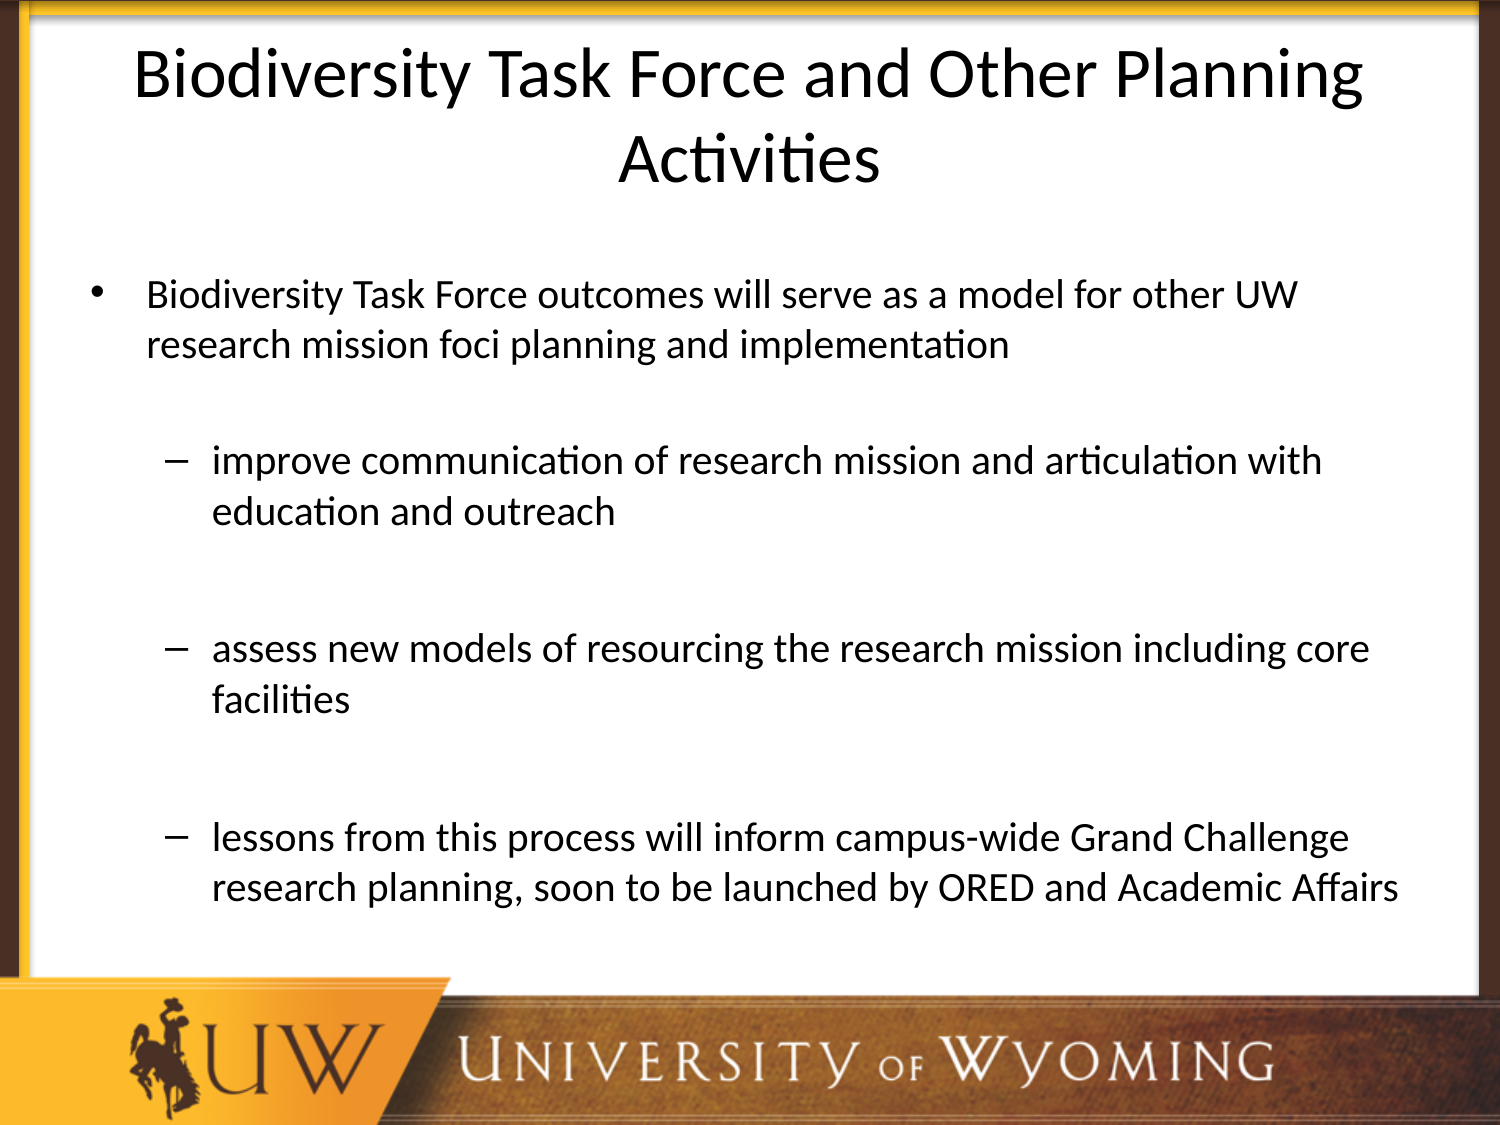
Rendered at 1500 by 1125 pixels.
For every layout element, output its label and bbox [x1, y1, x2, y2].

picture [0, 957, 1500, 1125]
text_box [0, 0, 1500, 957]
